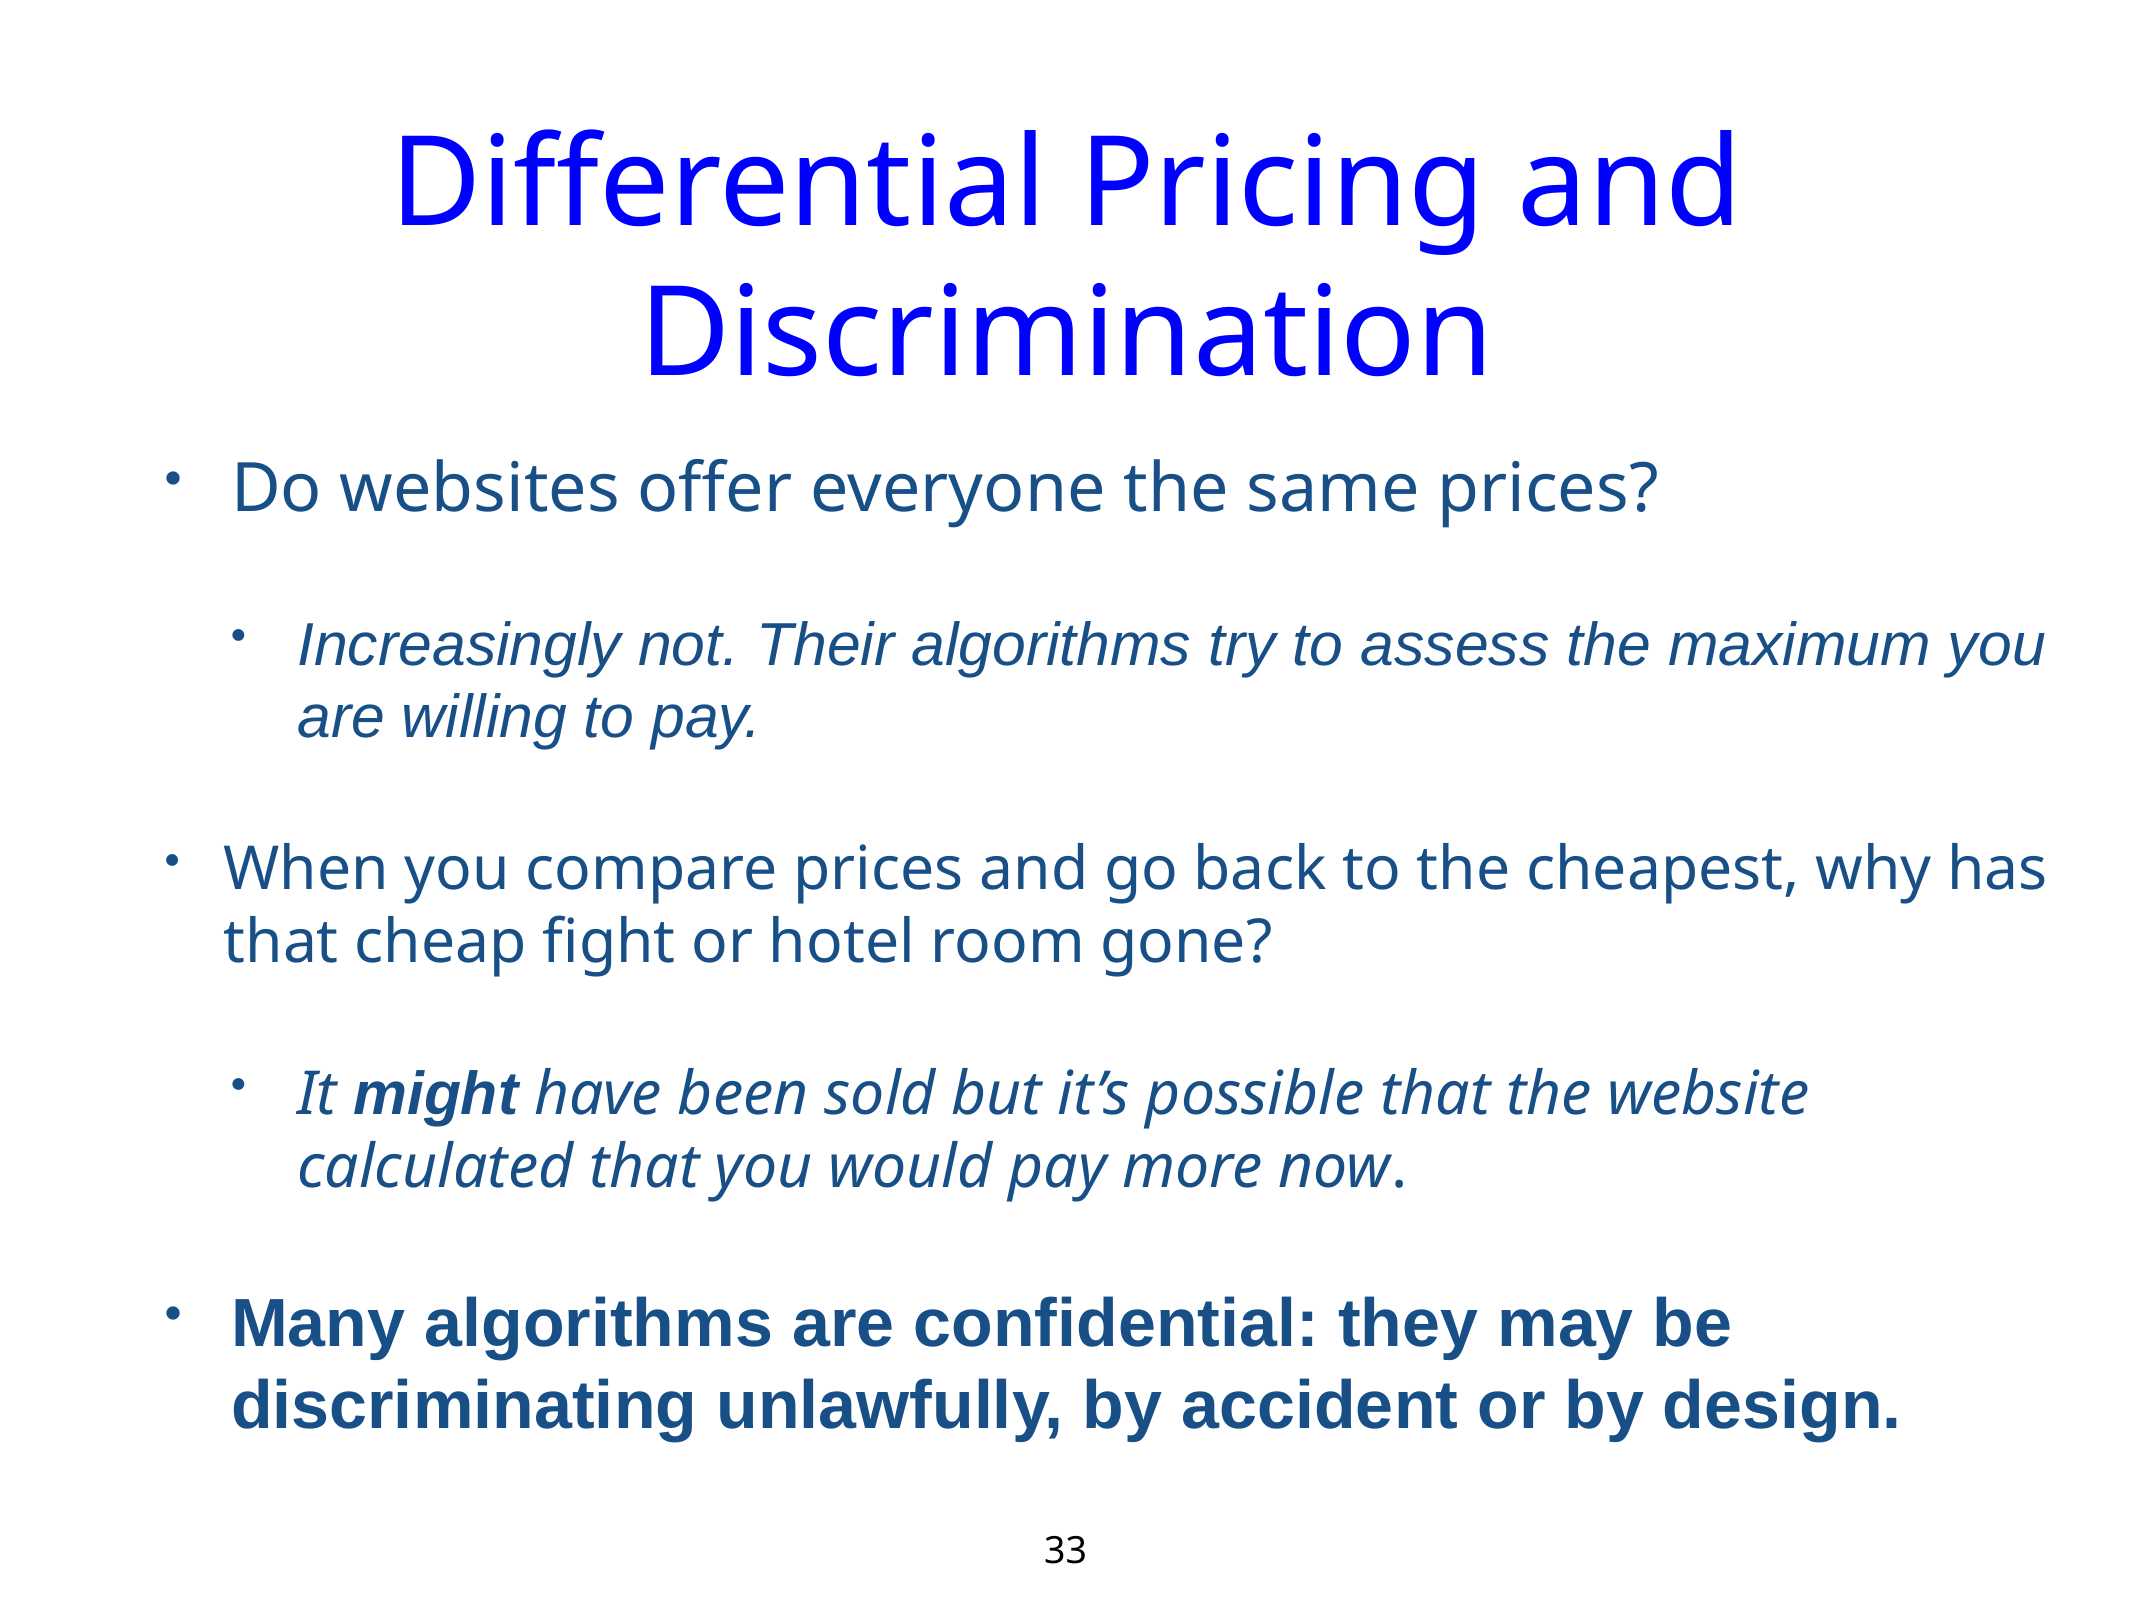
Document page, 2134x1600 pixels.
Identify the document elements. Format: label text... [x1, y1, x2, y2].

slide_number 33 [1034, 1517, 1097, 1581]
title Differential Pricing and Discrimination [155, 72, 1978, 426]
list Do websites offer everyone the same prices? Increasingly not. Their algorithms try to assess the maximum you are willing to pay. When you compare prices and go back to the cheapest, why has that cheap fight or hotel room gone? It might have been sold but it’s possible that the website calculated that you would pay more now. Many algorithms are confidential: they may be discriminating unlawfully, by accident or by design. [155, 426, 2085, 1459]
